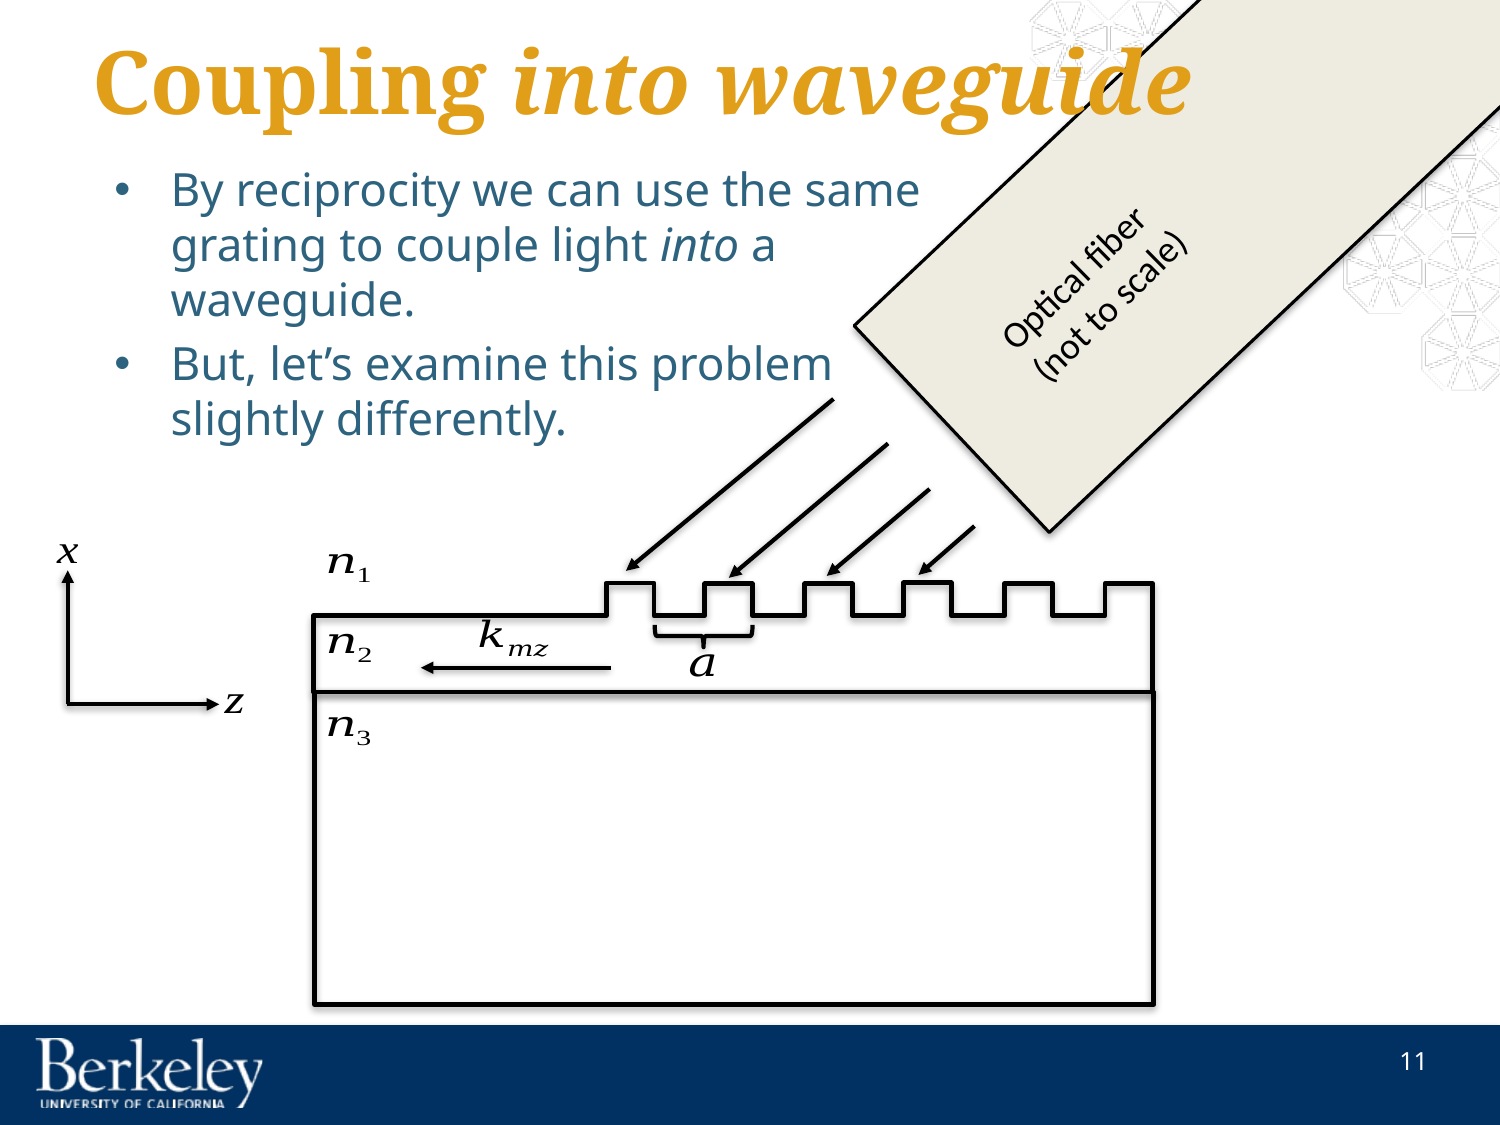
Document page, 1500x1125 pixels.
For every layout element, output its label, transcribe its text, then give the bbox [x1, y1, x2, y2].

list By reciprocity we can use the same grating to couple light into a waveguide. But, let’s examine this problem slightly differently. [99, 153, 1370, 912]
text_box Optical fiber (not to scale) [973, 80, 1303, 406]
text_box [826, 488, 930, 577]
title Coupling into waveguide [77, 19, 1351, 175]
text_box [314, 691, 1154, 1005]
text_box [918, 525, 975, 576]
text_box [313, 582, 1153, 691]
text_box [728, 443, 889, 579]
text_box [1178, 0, 1500, 231]
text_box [625, 398, 834, 572]
text_box [652, 624, 755, 650]
